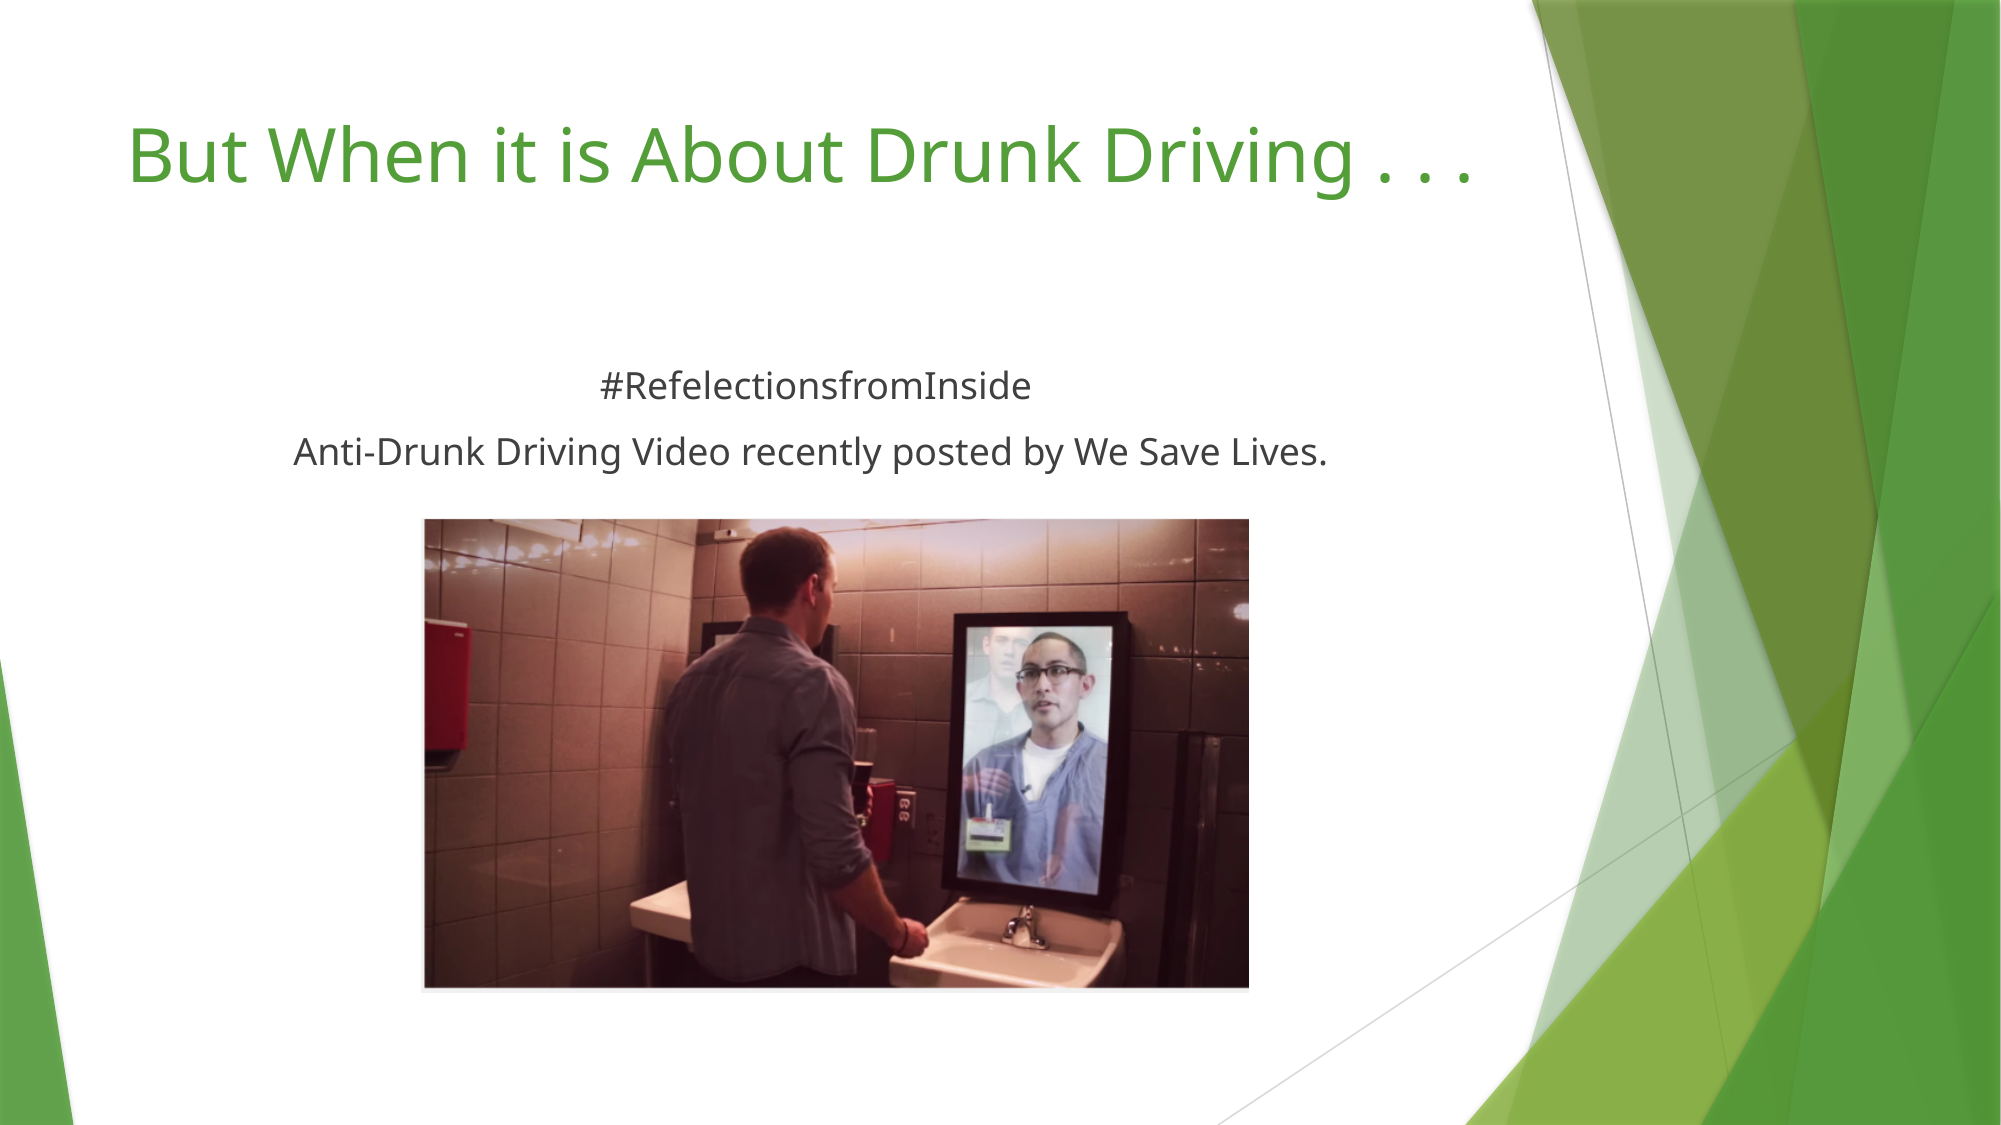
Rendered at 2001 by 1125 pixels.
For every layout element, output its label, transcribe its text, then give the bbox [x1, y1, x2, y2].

picture [420, 517, 1250, 994]
title But When it is About Drunk Driving . . . [111, 99, 1522, 317]
list #RefelectionsfromInside Anti-Drunk Driving Video recently posted by We Save Lives. [111, 354, 1522, 992]
